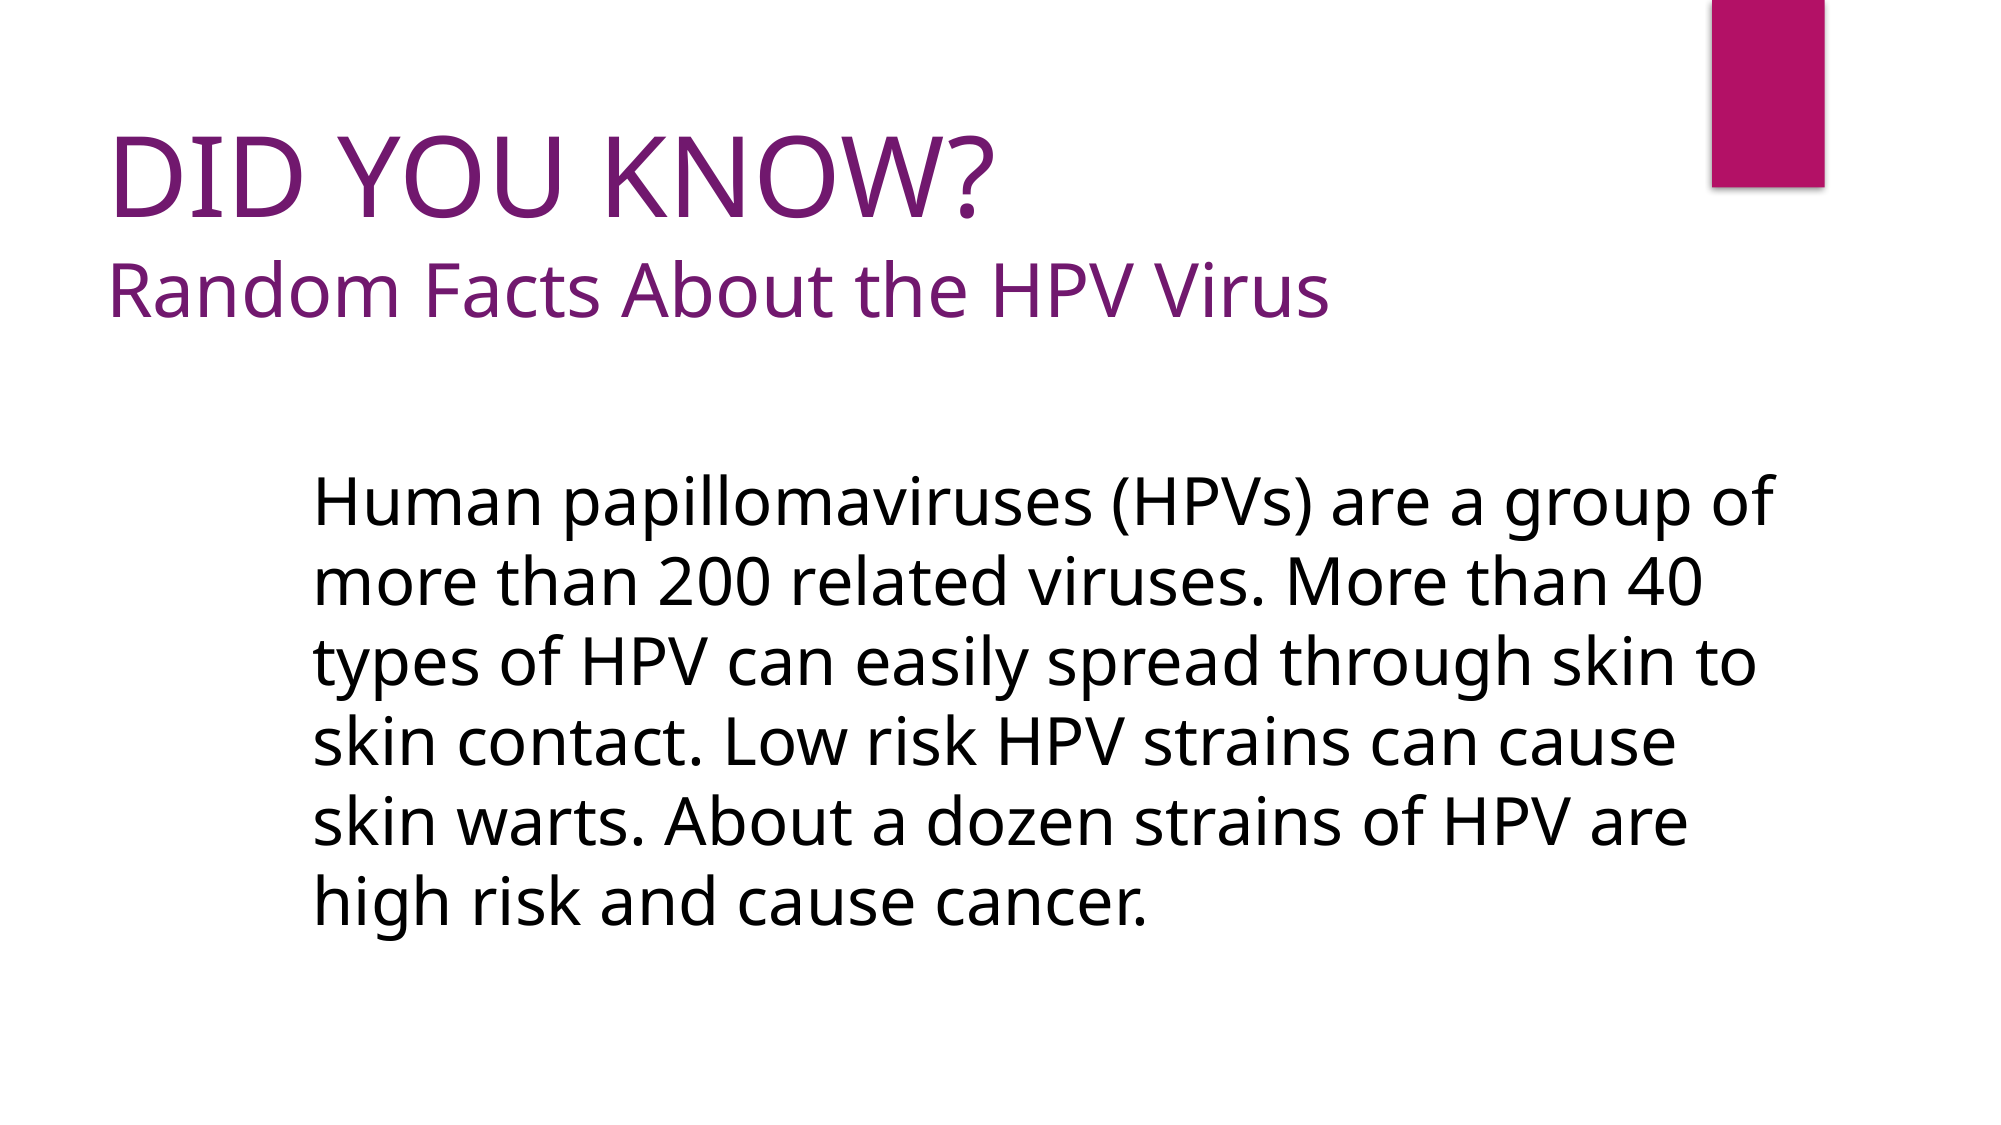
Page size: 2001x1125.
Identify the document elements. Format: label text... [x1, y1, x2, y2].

text_box Human papillomaviruses (HPVs) are a group of more than 200 related viruses. More than 40 types of HPV can easily spread through skin to skin contact. Low risk HPV strains can cause skin warts. About a dozen strains of HPV are high risk and cause cancer. [297, 451, 1825, 946]
text_box Random Facts About the HPV Virus [91, 235, 1540, 346]
text_box DID YOU KNOW? [91, 97, 1540, 235]
